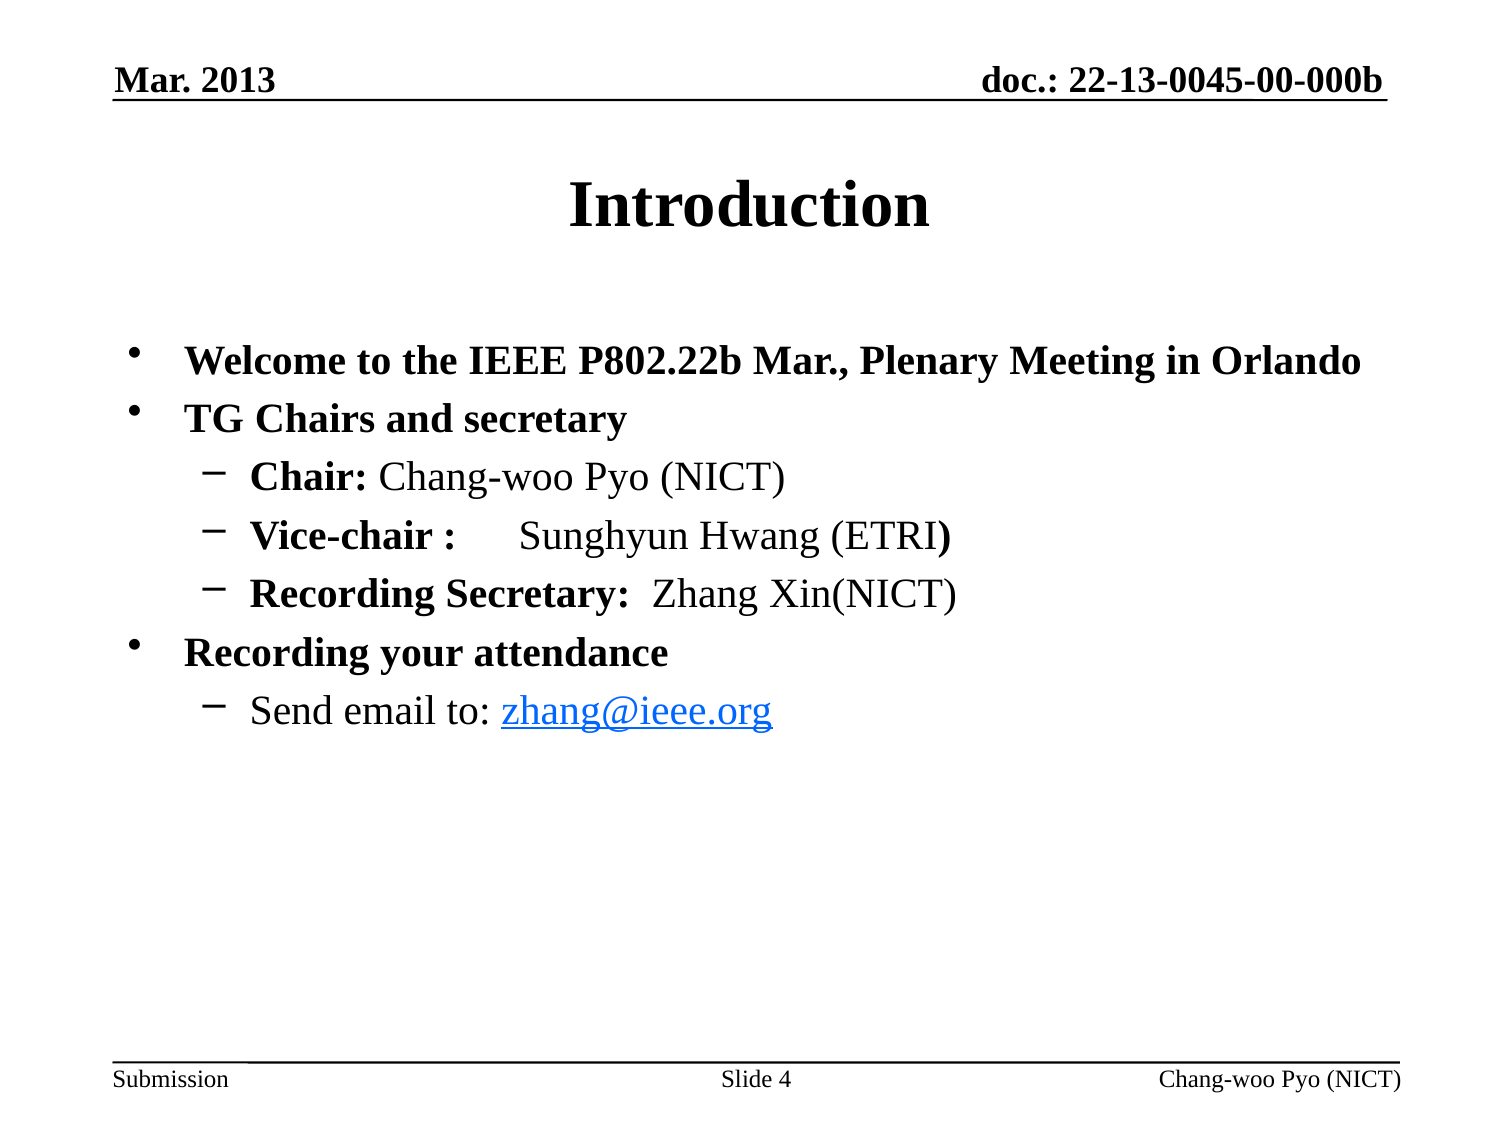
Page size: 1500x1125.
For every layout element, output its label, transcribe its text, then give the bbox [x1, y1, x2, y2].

footer Chang-woo Pyo (NICT) [1155, 1061, 1402, 1093]
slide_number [114, 54, 278, 101]
slide_number Slide 4 [712, 1061, 800, 1093]
title Introduction [112, 112, 1388, 288]
list Welcome to the IEEE P802.22b Mar., Plenary Meeting in Orlando TG Chairs and secretary Chair: Chang-woo Pyo (NICT) Vice-chair : Sunghyun Hwang (ETRI) Recording Secretary: Zhang Xin(NICT) Recording your attendance Send email to: zhang@ieee.org [112, 324, 1388, 1000]
